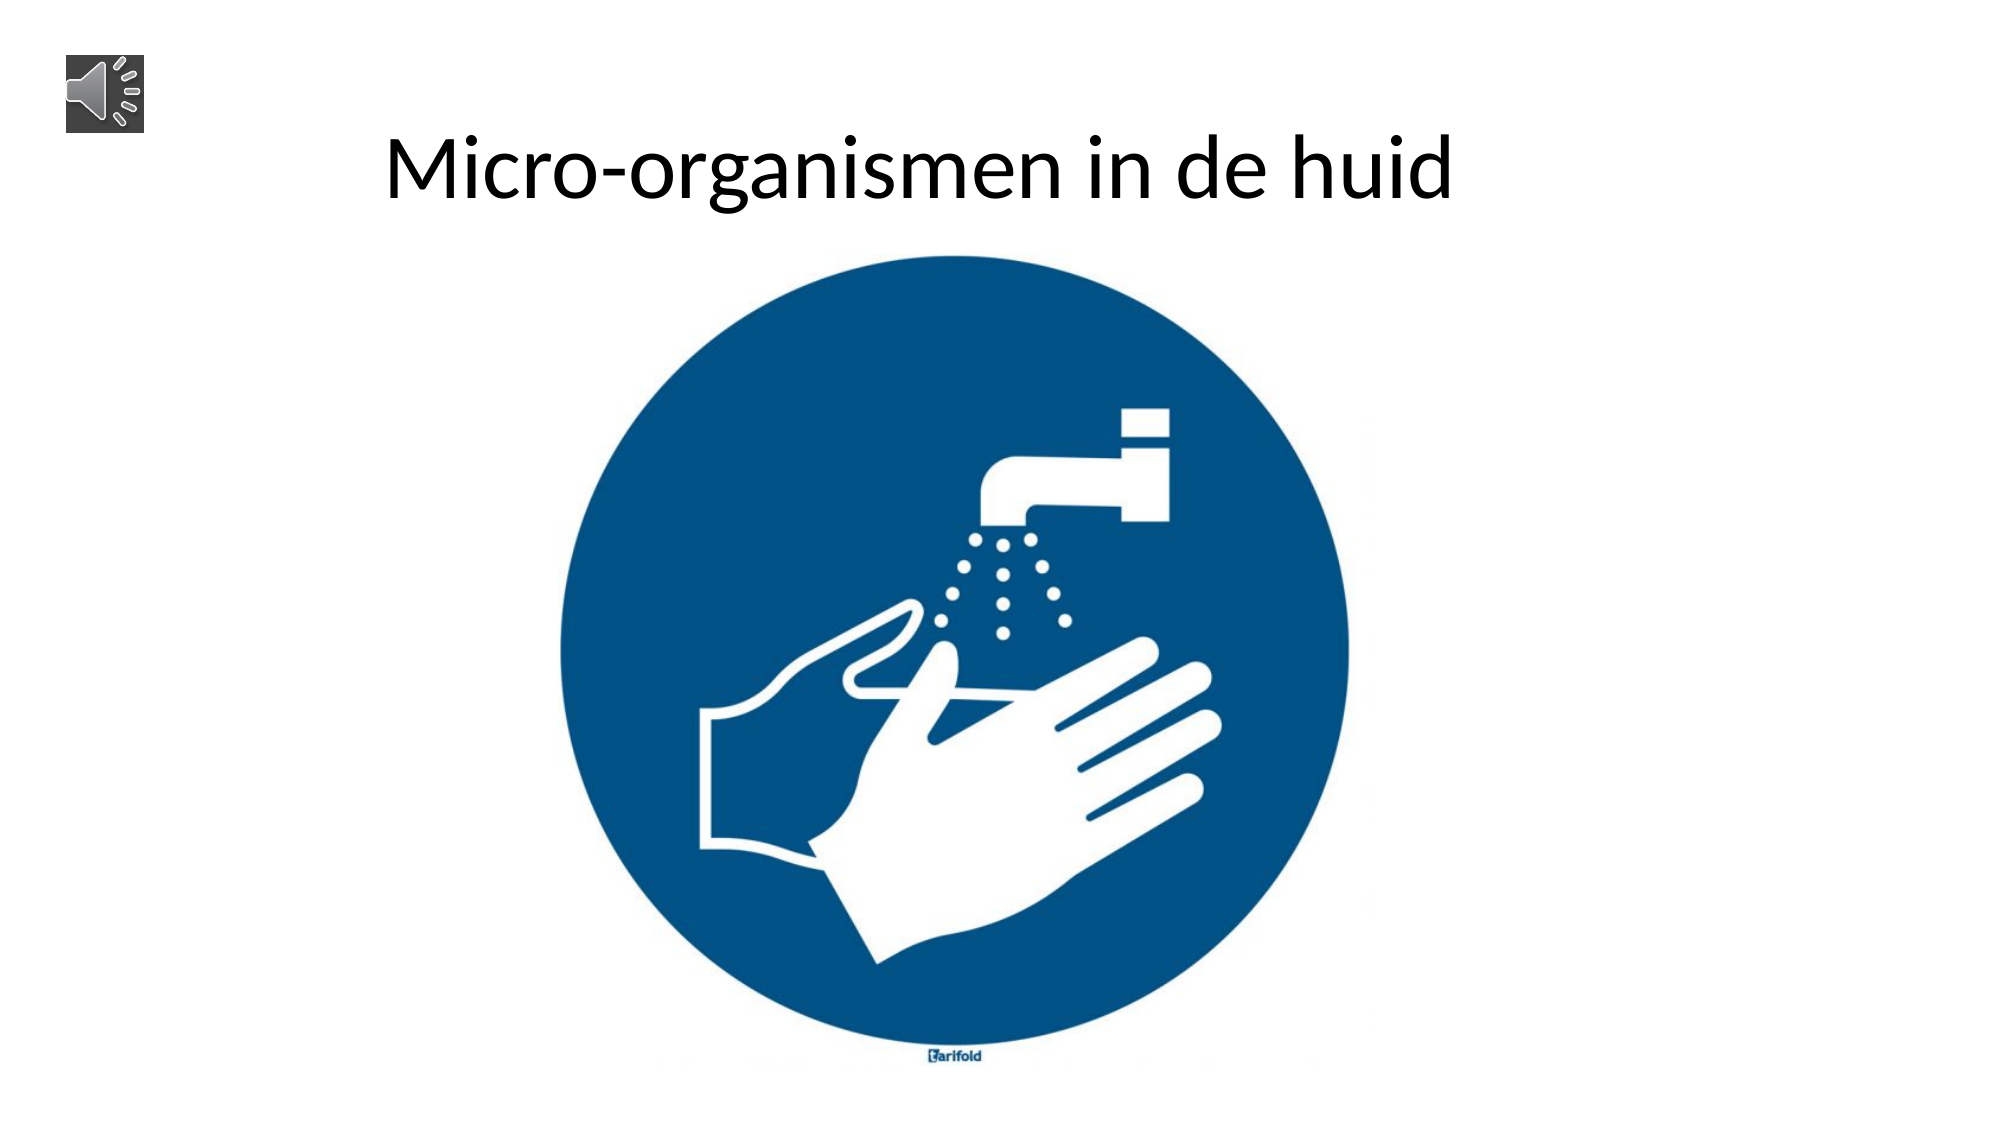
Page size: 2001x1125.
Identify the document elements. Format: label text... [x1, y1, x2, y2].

picture [540, 235, 1370, 1066]
title Micro-organismen in de huid [368, 59, 1596, 278]
picture [65, 53, 146, 134]
